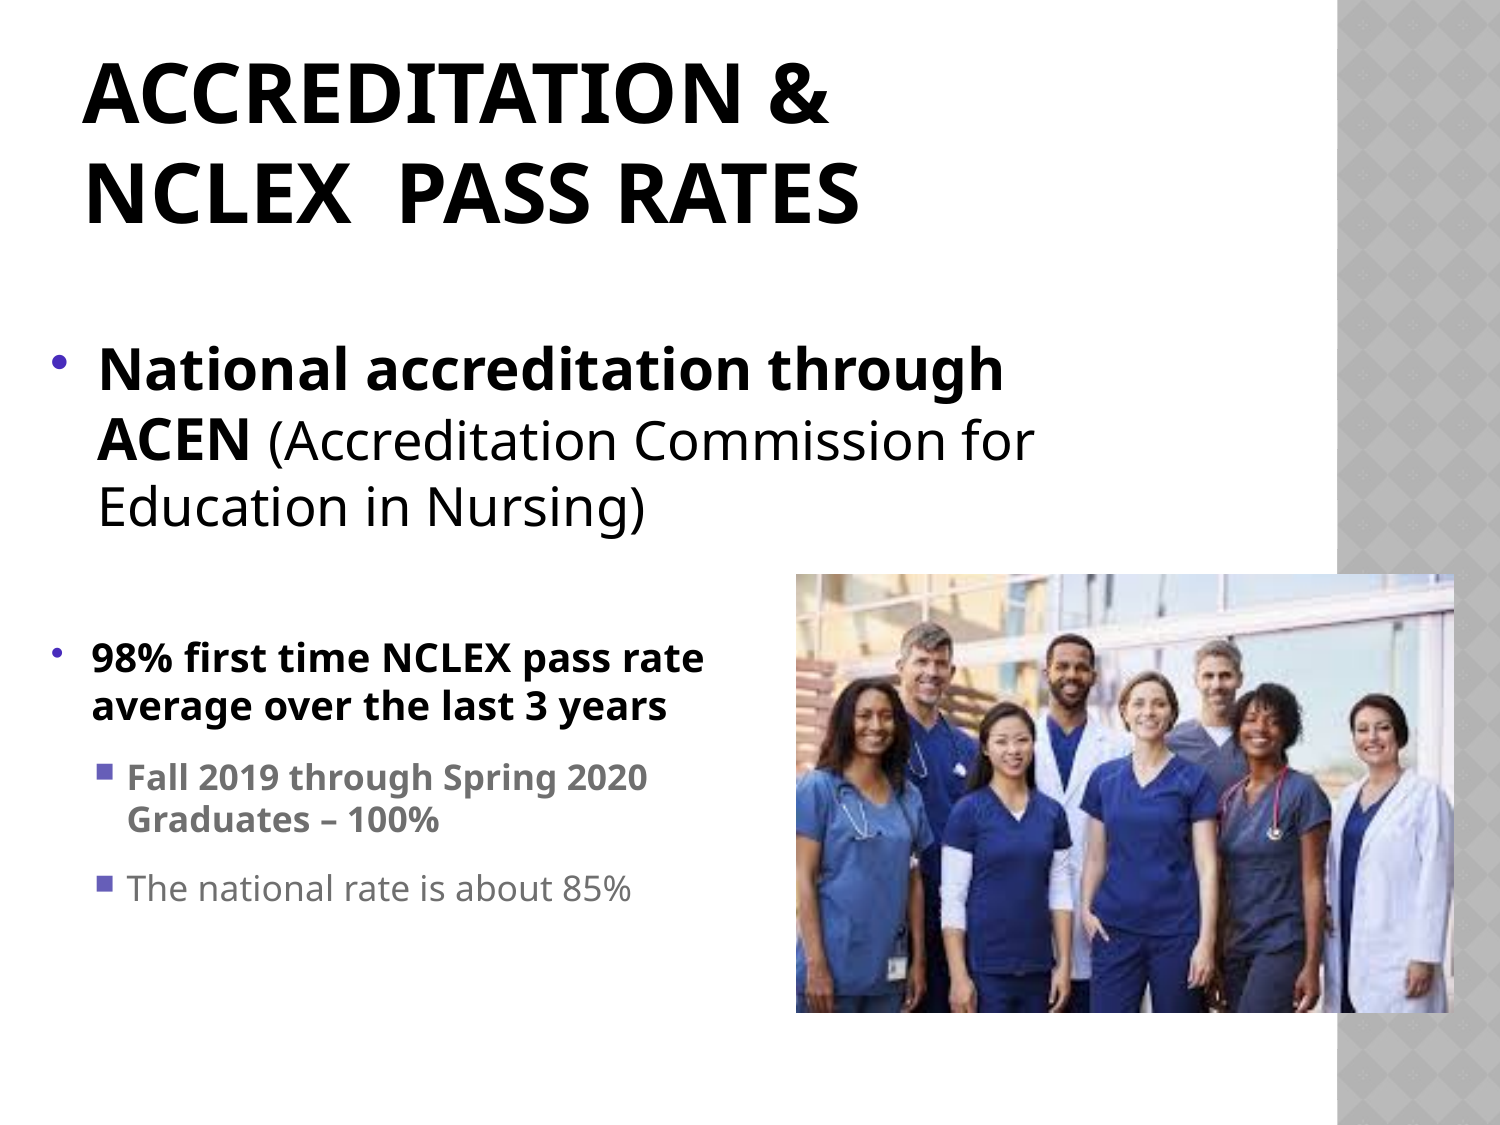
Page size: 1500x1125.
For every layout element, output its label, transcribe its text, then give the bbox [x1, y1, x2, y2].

title ACCREDITATION & NCLEX PASS RATES [75, 52, 1263, 240]
list 98% first time NCLEX pass rate average over the last 3 years Fall 2019 through Spring 2020 Graduates – 100% The national rate is about 85% [37, 650, 738, 922]
picture [795, 574, 1455, 1013]
text_box National accreditation through ACEN (Accreditation Commission for Education in Nursing) [37, 324, 1088, 650]
